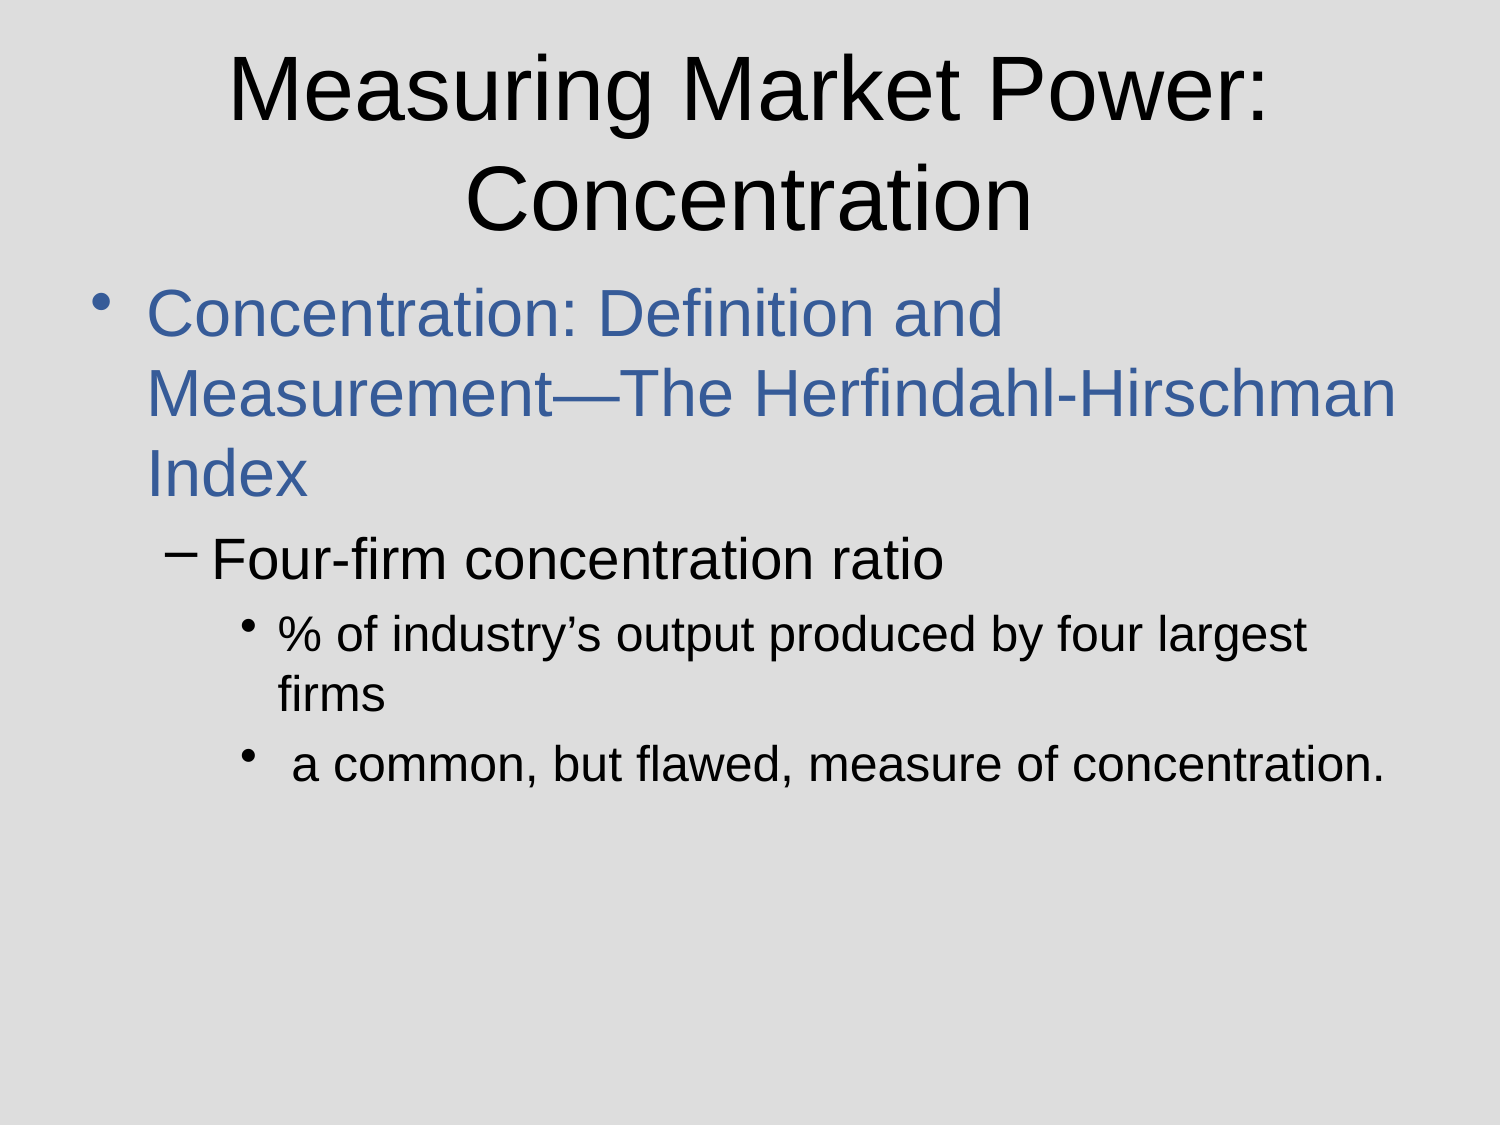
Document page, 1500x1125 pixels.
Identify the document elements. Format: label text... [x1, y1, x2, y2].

title Measuring Market Power: Concentration [75, 45, 1425, 233]
list Concentration: Definition and Measurement—The Herfindahl-Hirschman Index Four-firm concentration ratio % of industry’s output produced by four largest firms a common, but flawed, measure of concentration. [75, 262, 1425, 1005]
